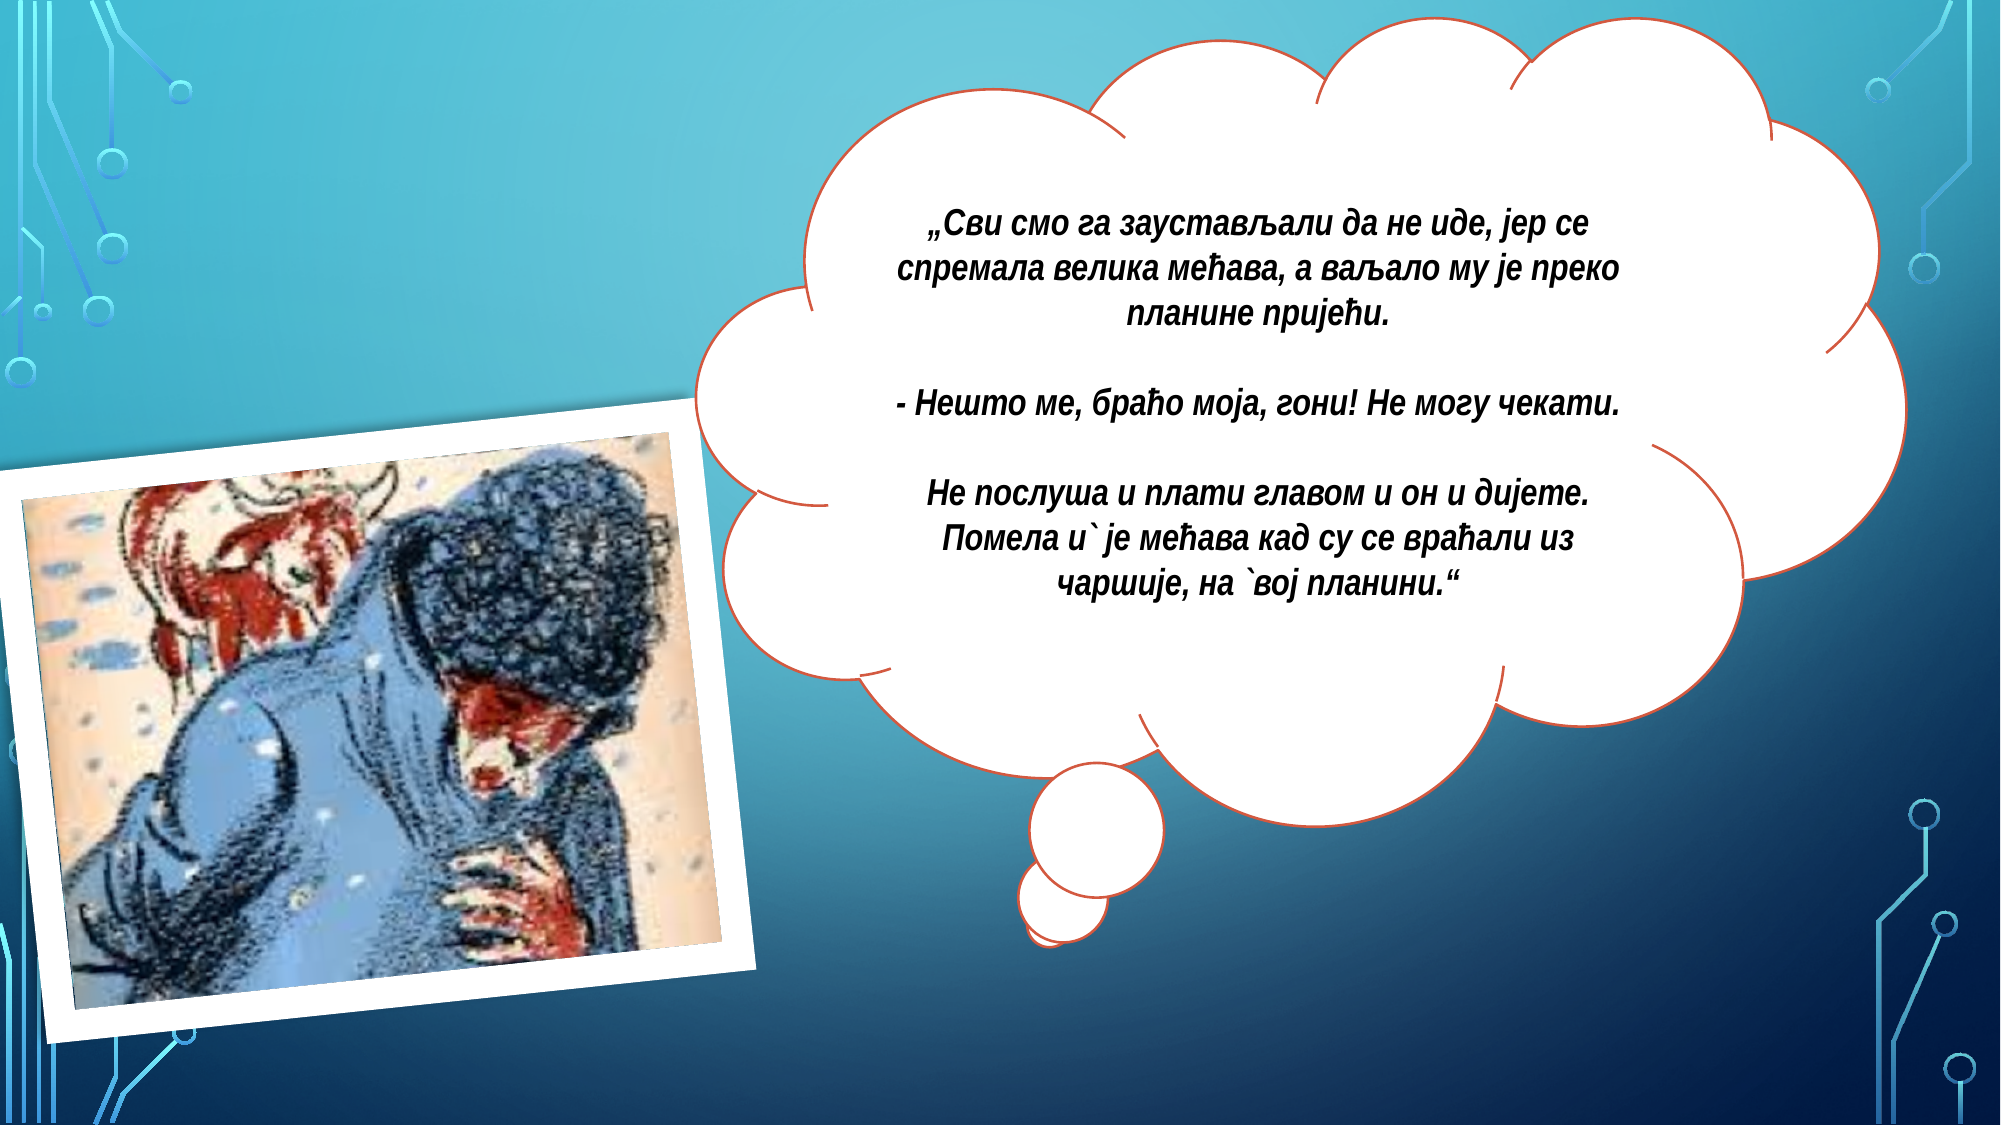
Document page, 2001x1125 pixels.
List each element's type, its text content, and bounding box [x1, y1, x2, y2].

picture [24, 433, 721, 1009]
text_box „Сви смо га заустављали да не иде, јер се спремала велика мећава, а ваљало му је преко планине пријећи. - Нешто ме, браћо моја, гони! Не могу чекати. Не послуша и плати главом и он и дијете. Помела и` je мећава кад су се враћали из чаршије, на `вој планини.“ [694, 16, 1908, 949]
